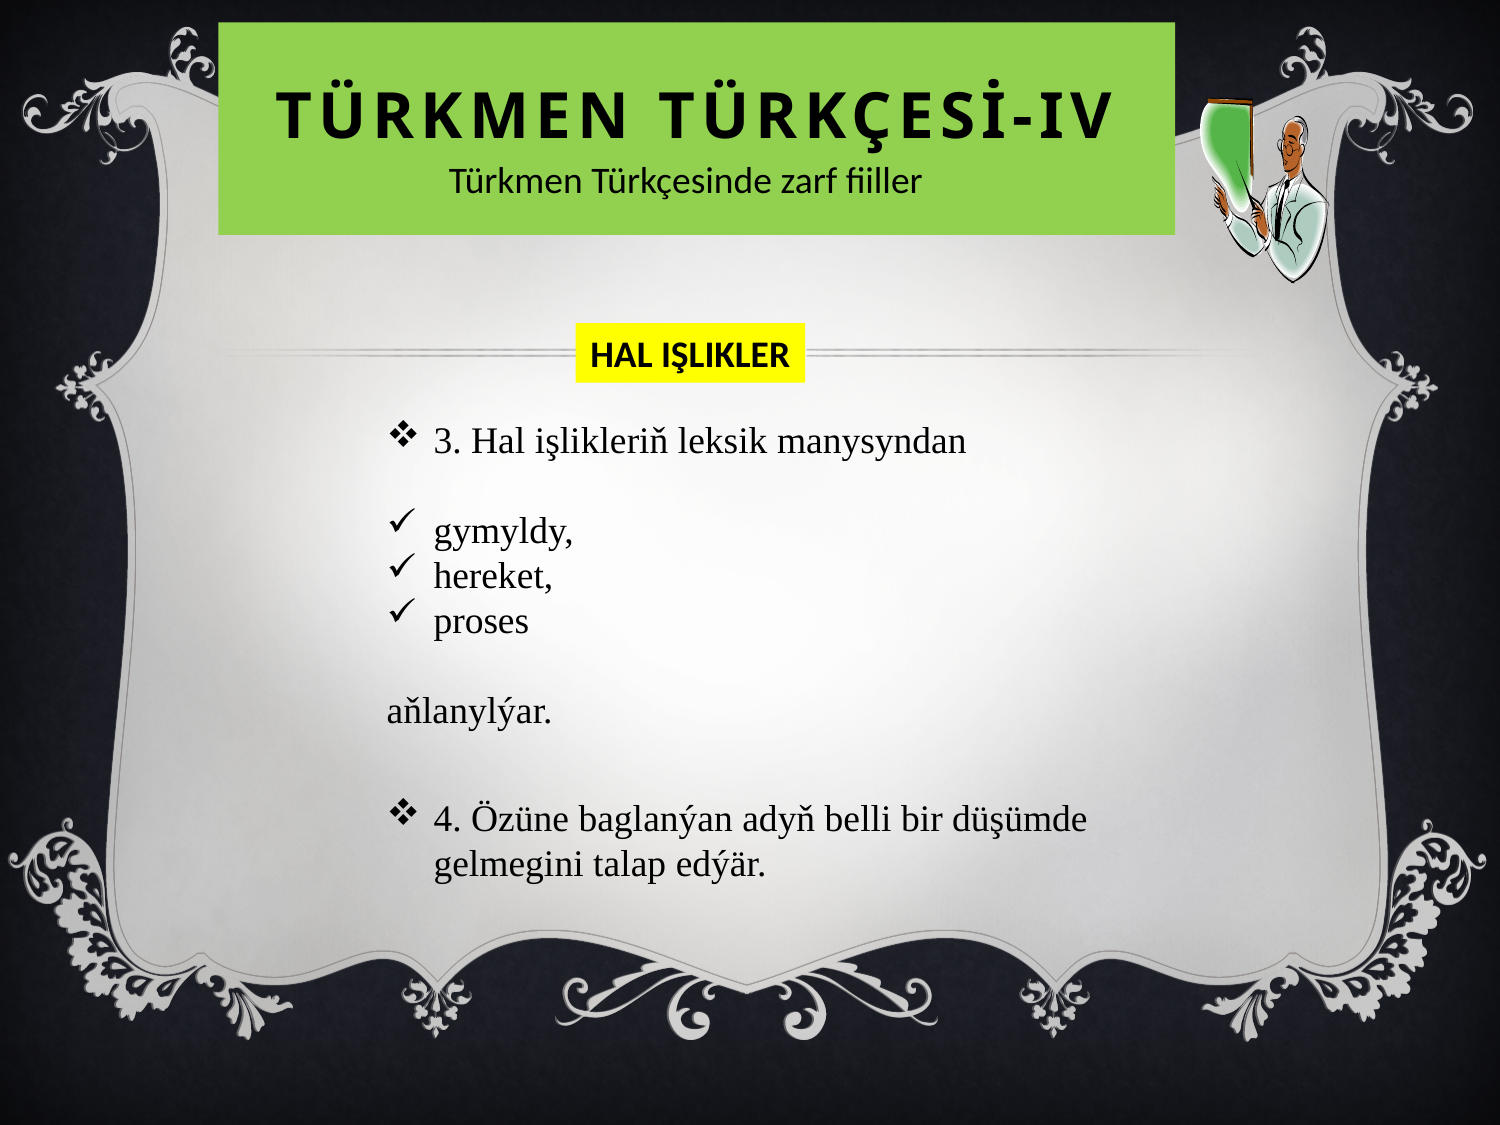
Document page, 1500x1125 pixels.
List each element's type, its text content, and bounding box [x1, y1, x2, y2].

text_box Türkmen Türkçesinde zarf fiiller [433, 148, 947, 209]
title TÜRKMEN TÜRKÇESİ-IV [218, 22, 1176, 235]
picture [0, 0, 1500, 1125]
text_box 3. Hal işlikleriň leksik manysyndan gymyldy, hereket, proses aňlanylýar. [371, 408, 1161, 739]
text_box 4. Özüne baglanýan adyň belli bir düşümde gelmegini talap edýär. [371, 786, 1200, 892]
text_box HAL IŞLIKLER [575, 323, 806, 383]
